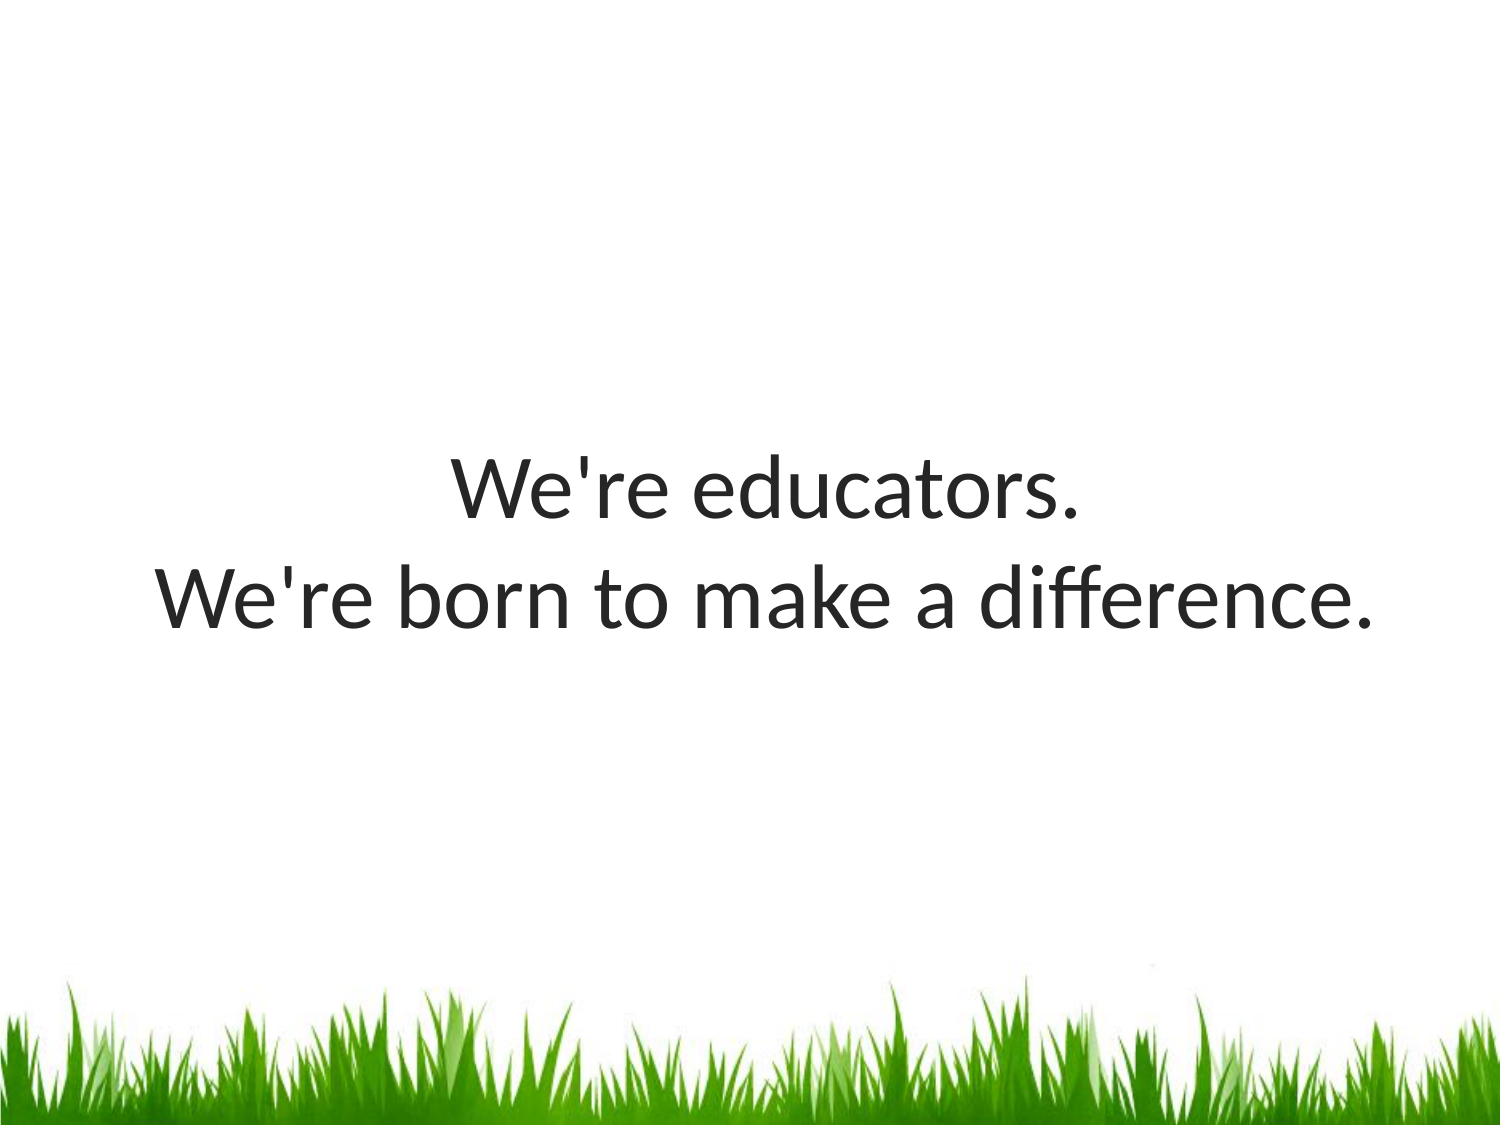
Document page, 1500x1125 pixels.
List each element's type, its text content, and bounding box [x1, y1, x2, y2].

picture [0, 962, 1500, 1125]
list We're educators. We're born to make a difference. [51, 252, 1449, 1000]
